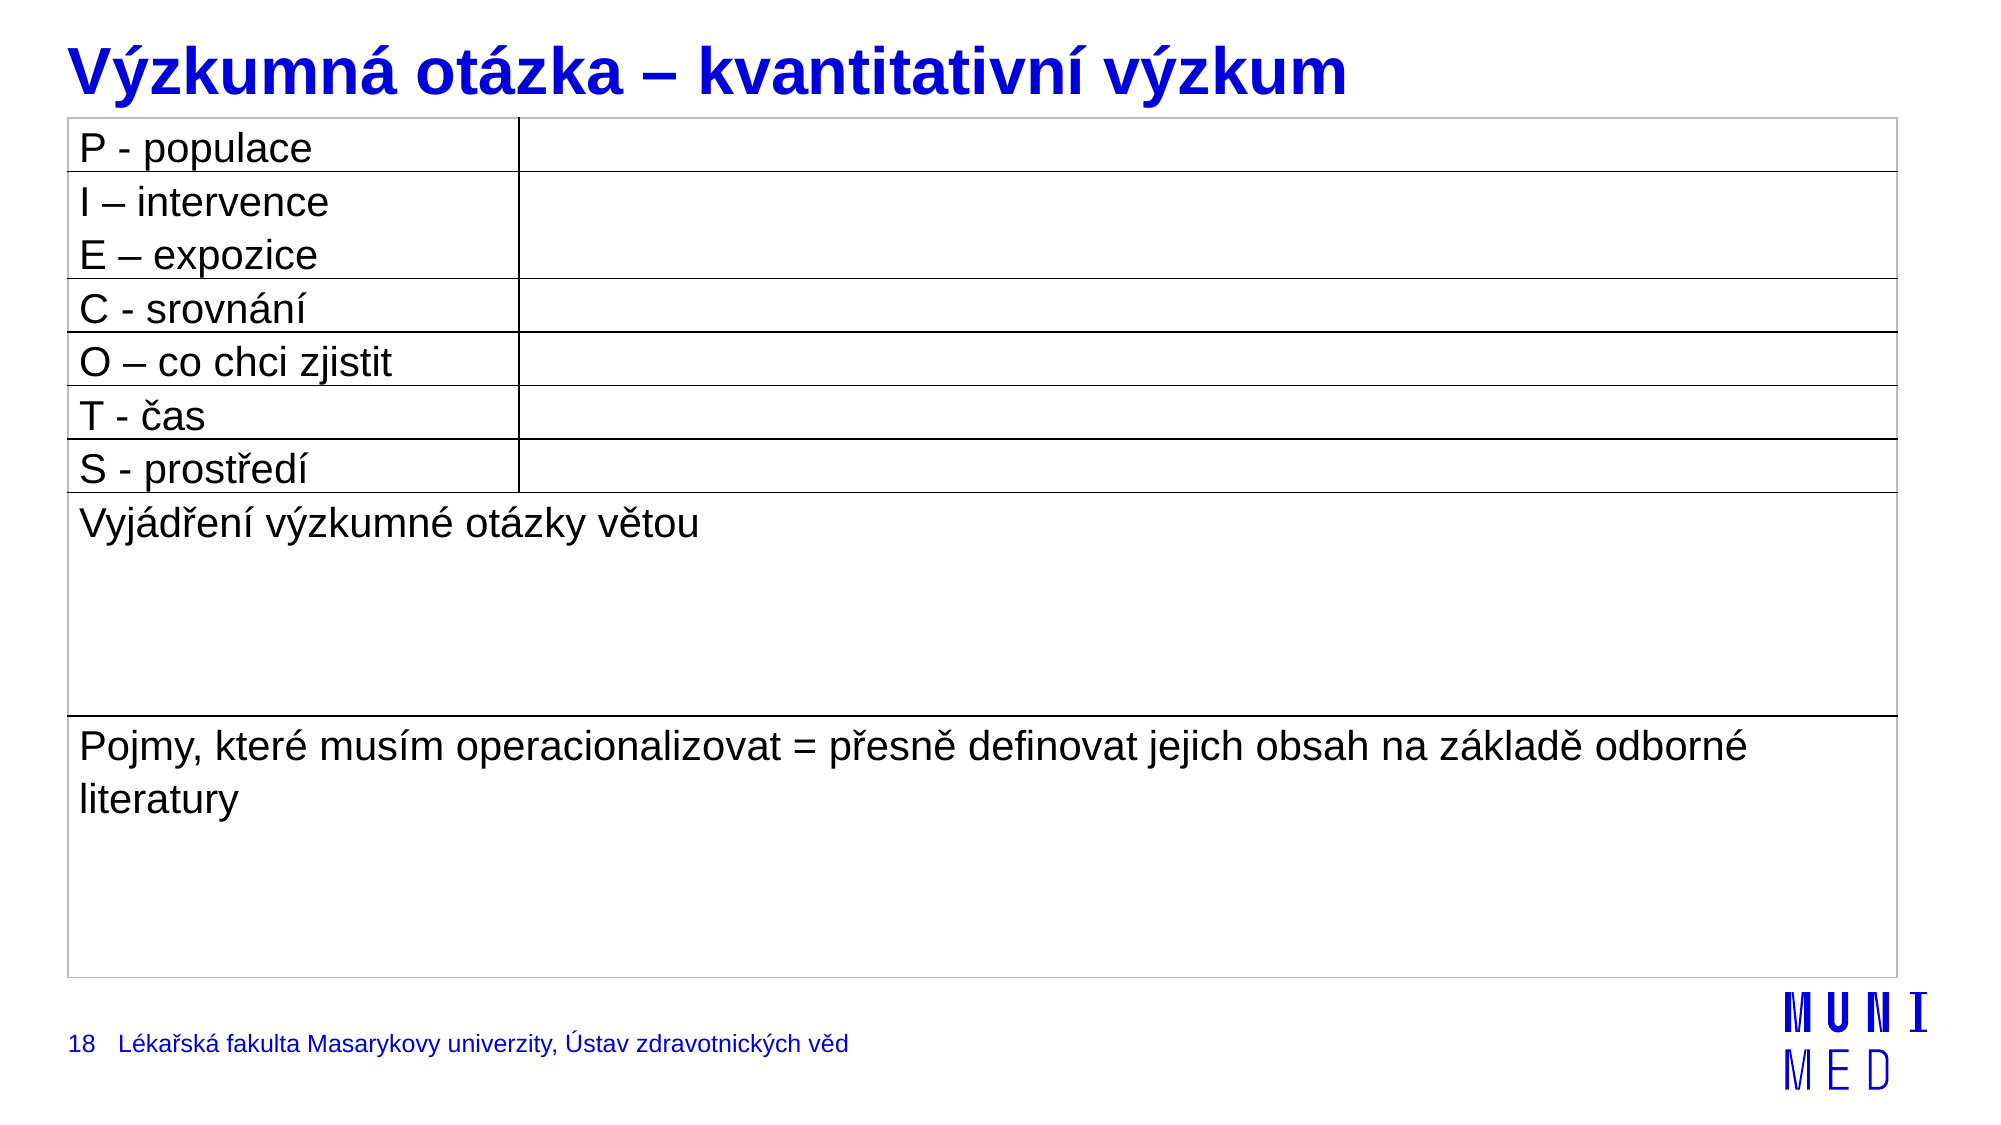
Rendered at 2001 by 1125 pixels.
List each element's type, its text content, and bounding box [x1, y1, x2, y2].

table_cell [520, 279, 1896, 331]
footer Lékařská fakulta Masarykovy univerzity, Ústav zdravotnických věd [118, 1021, 1418, 1063]
table_cell [520, 440, 1896, 492]
table_cell [520, 172, 1896, 278]
text_box Výzkumná otázka – kvantitativní výzkum [67, 24, 1814, 212]
table_header [1814, 119, 1896, 171]
table_cell Vyjádření výzkumné otázky větou [69, 493, 1896, 715]
slide_number 18 [67, 1021, 110, 1063]
table_cell C - srovnání [69, 279, 518, 331]
table_cell I – intervence E – expozice [69, 212, 518, 278]
table_cell S - prostředí [69, 440, 518, 492]
table_cell [520, 333, 1896, 385]
table_cell [520, 386, 1896, 438]
table_cell O – co chci zjistit [69, 333, 518, 385]
table_cell Pojmy, které musím operacionalizovat = přesně definovat jejich obsah na základě odborné literatury [69, 717, 1896, 977]
table_cell T - čas [69, 386, 518, 438]
